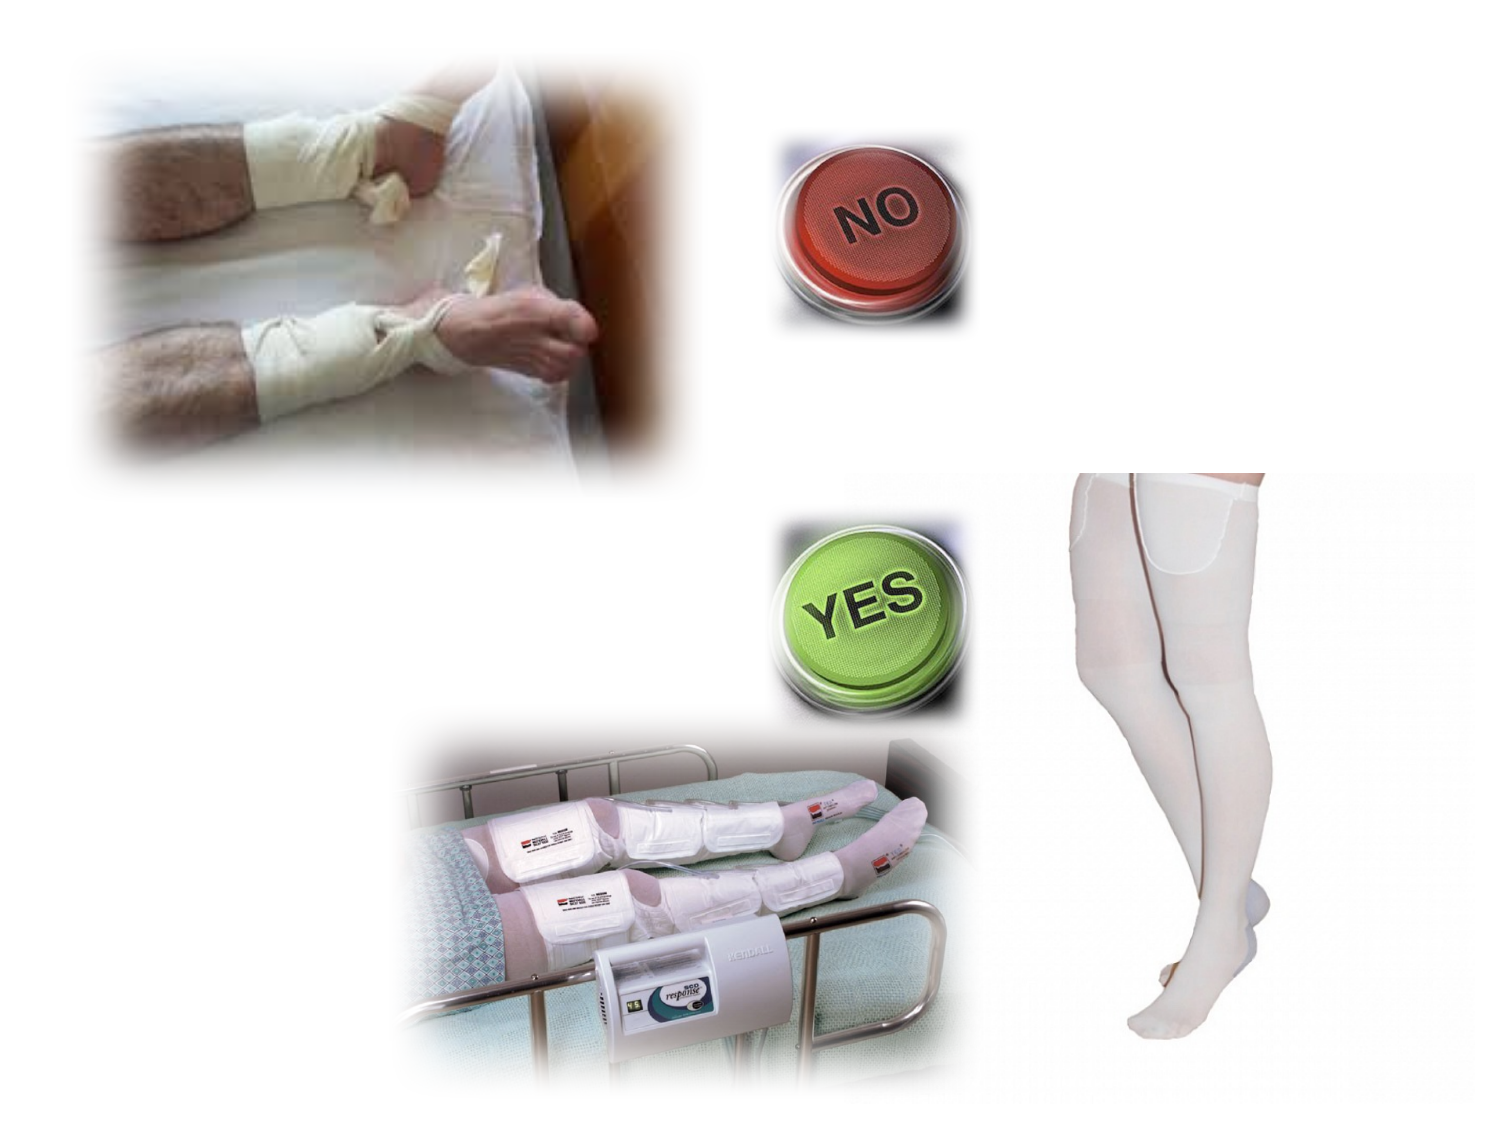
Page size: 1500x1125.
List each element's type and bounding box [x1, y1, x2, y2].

picture [64, 45, 709, 504]
picture [386, 473, 1475, 1104]
picture [764, 125, 982, 345]
